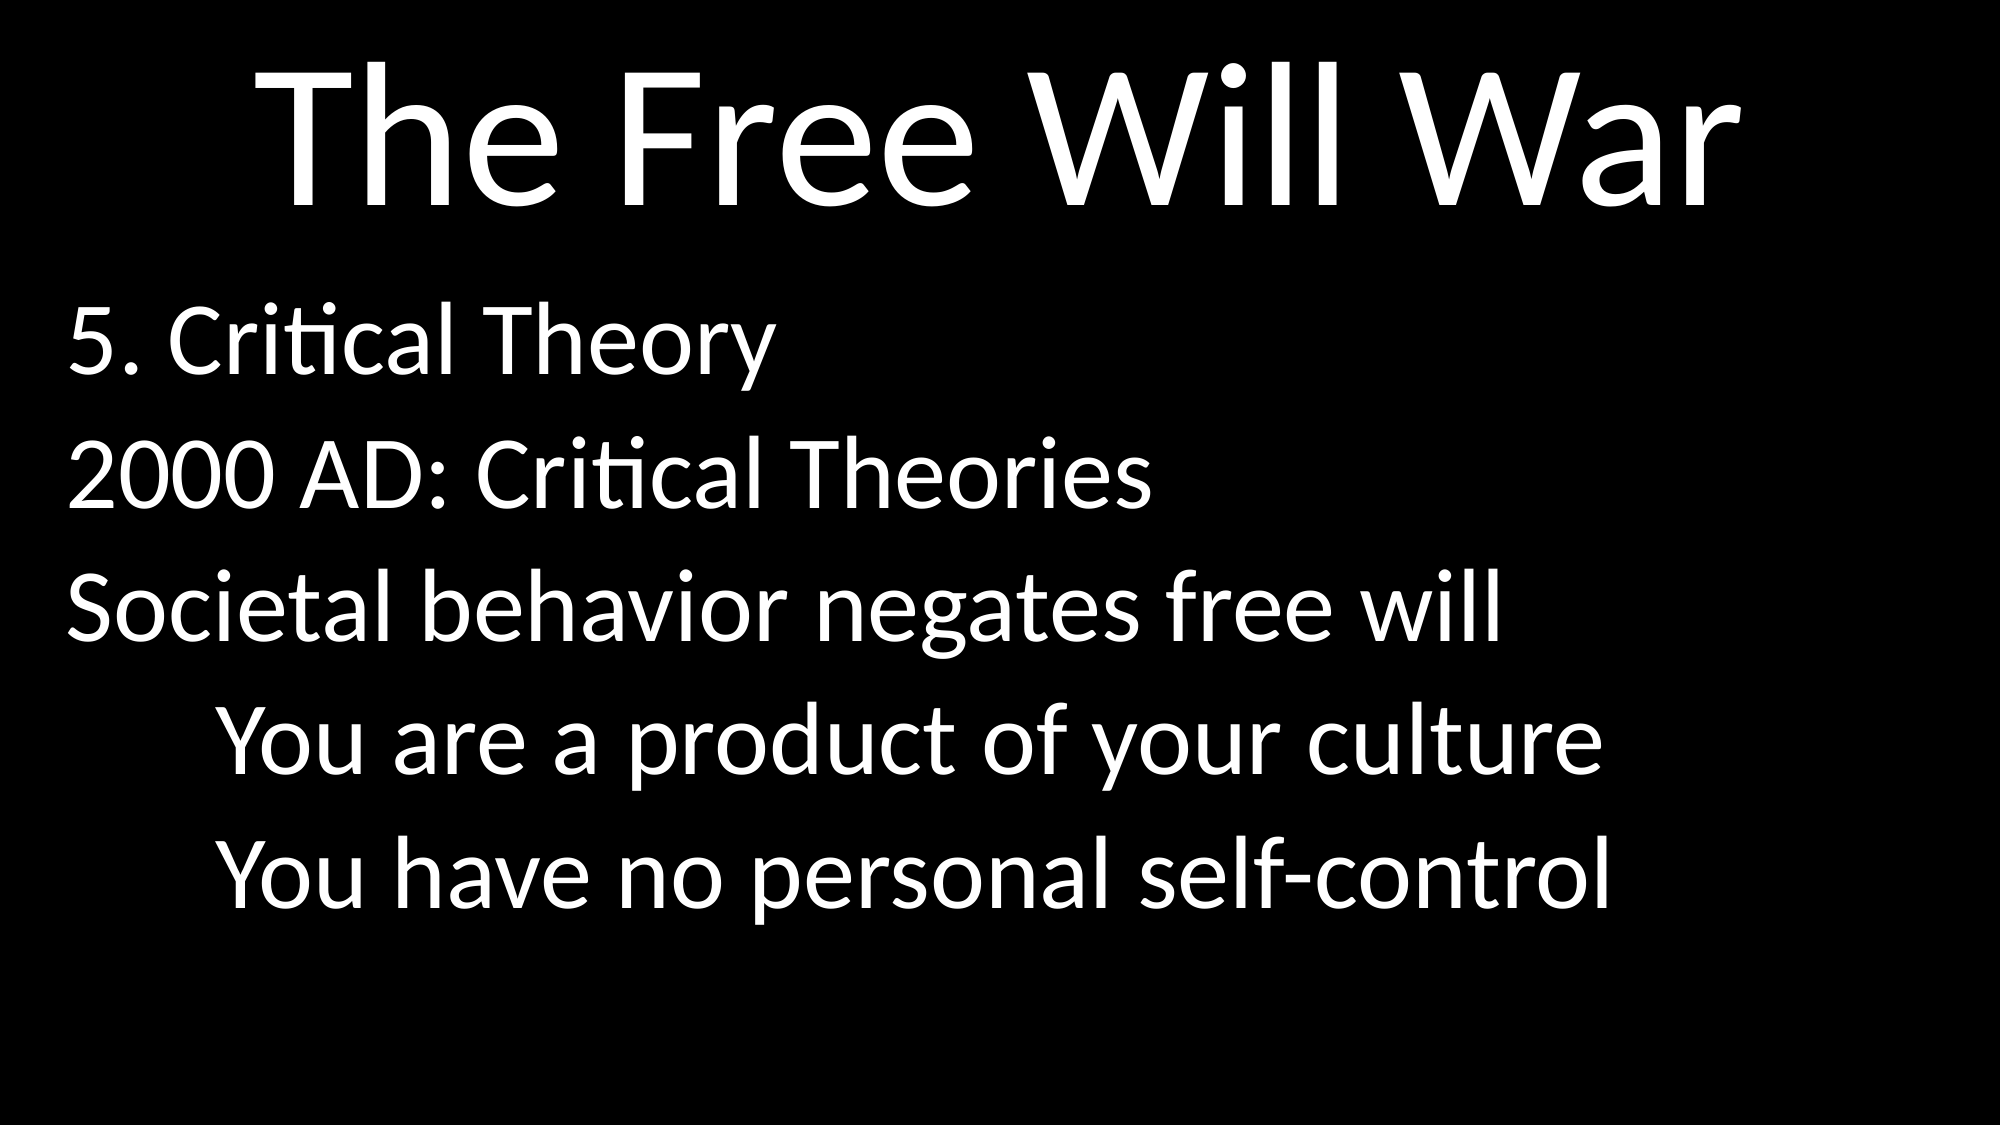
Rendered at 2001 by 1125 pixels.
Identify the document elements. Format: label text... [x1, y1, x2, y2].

list 5. Critical Theory 2000 AD: Critical Theories Societal behavior negates free will You are a product of your culture You have no personal self-control [50, 277, 2000, 1125]
title The Free Will War [0, 0, 2000, 278]
